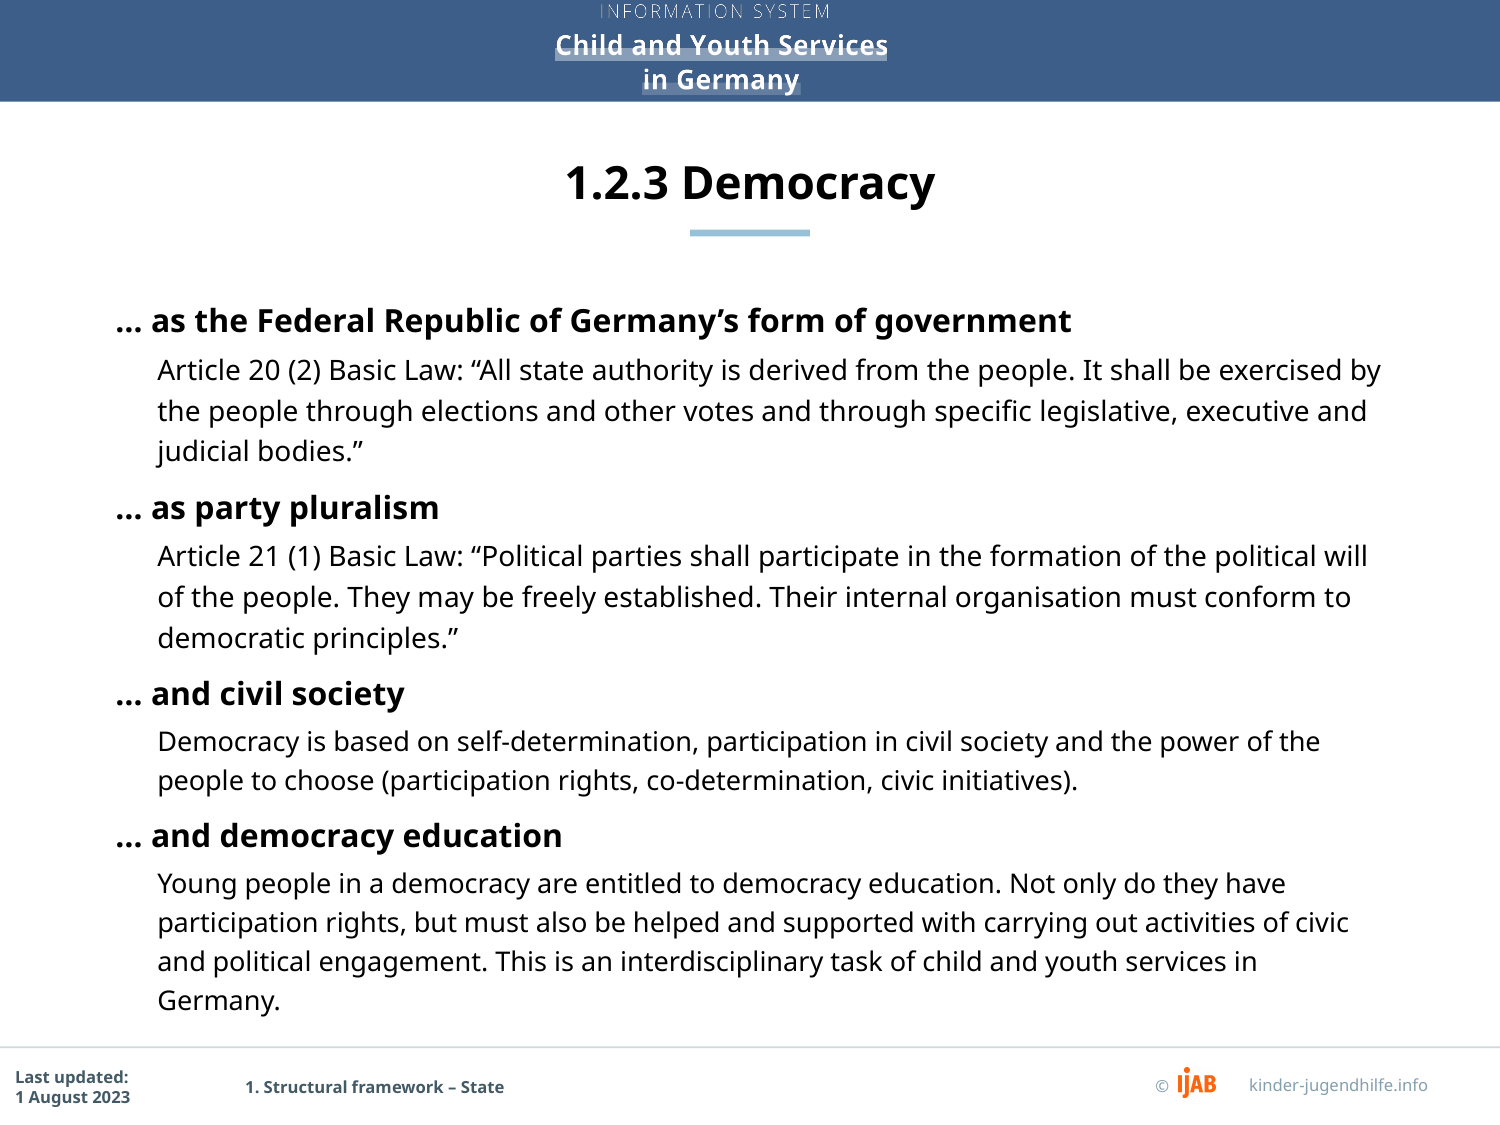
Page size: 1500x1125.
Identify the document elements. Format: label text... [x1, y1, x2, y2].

list … as the Federal Republic of Germany’s form of government Article 20 (2) Basic Law: “All state authority is derived from the people. It shall be exercised by the people through elections and other votes and through specific legislative, executive and judicial bodies.” … as party pluralism Article 21 (1) Basic Law: “Political parties shall participate in the formation of the political will of the people. They may be freely established. Their internal organisation must conform to democratic principles.” … and civil society Democracy is based on self-determination, participation in civil society and the power of the people to choose (participation rights, co-determination, civic initiatives). … and democracy education Young people in a democracy are entitled to democracy education. Not only do they have participation rights, but must also be helped and supported with carrying out activities of civic and political engagement. This is an interdisciplinary task of child and youth services in Germany. [100, 285, 1400, 1024]
picture [555, 4, 888, 96]
picture [1178, 1067, 1216, 1098]
title 1.2.3 Democracy [56, 149, 1444, 220]
footer 1. Structural framework – State [230, 1068, 1046, 1106]
